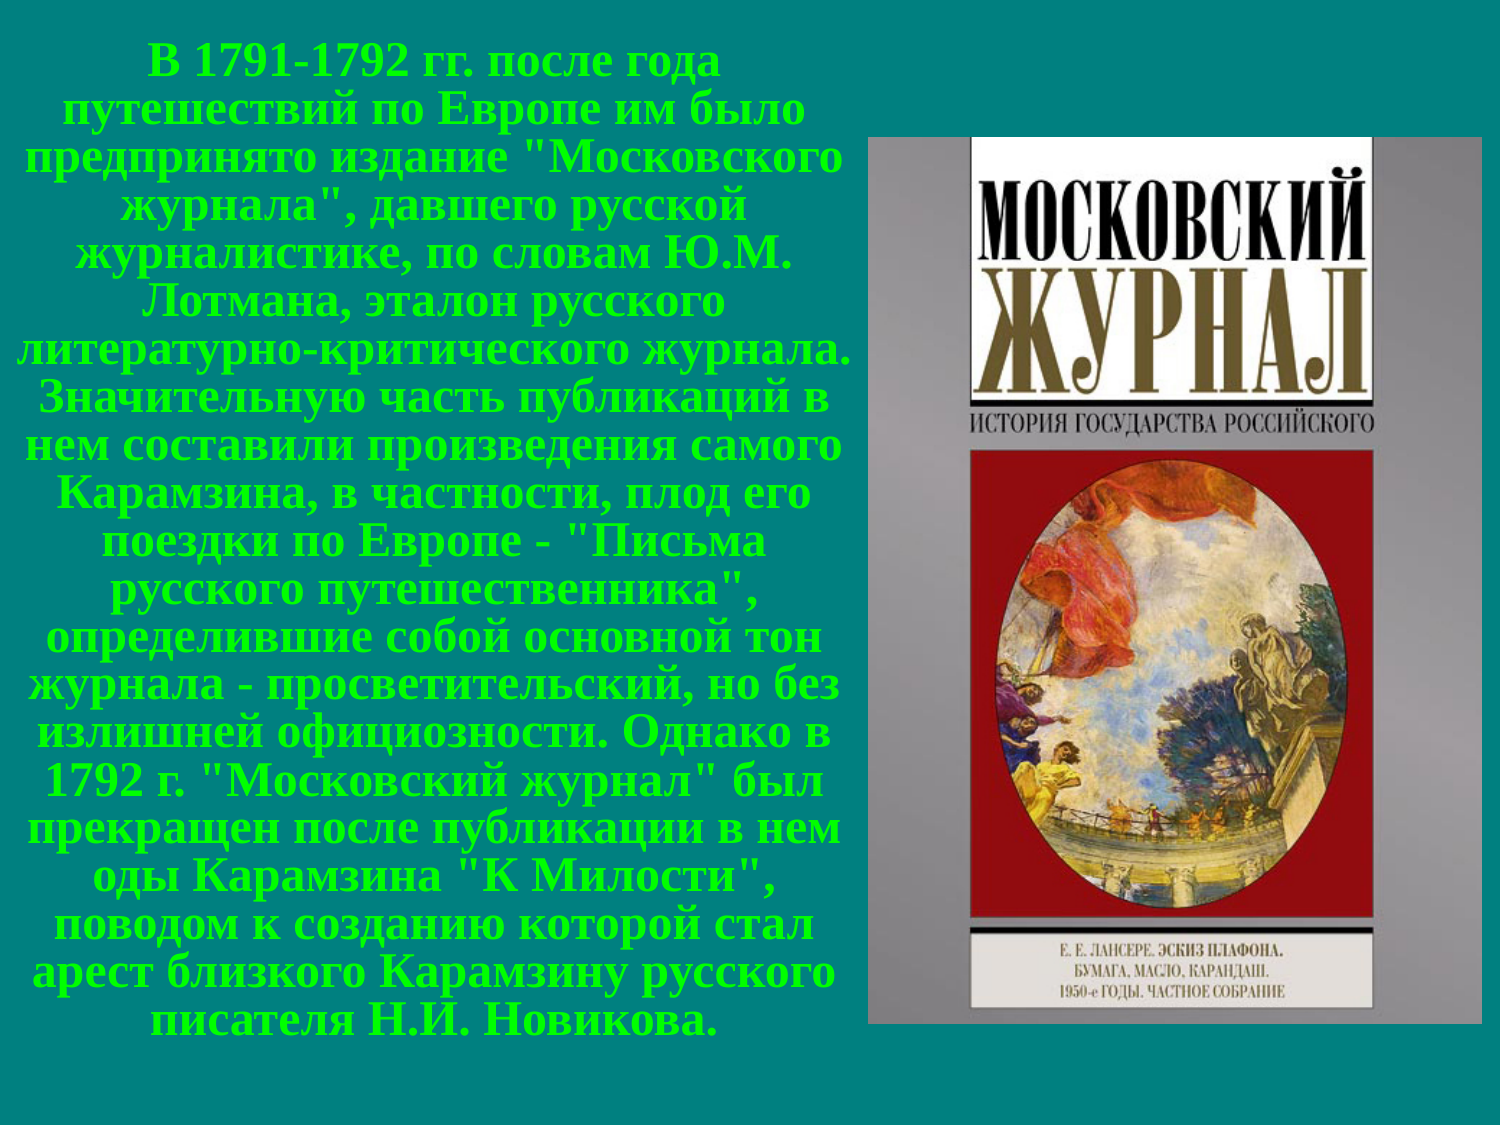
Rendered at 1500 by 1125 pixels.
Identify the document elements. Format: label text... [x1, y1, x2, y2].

picture [867, 136, 1482, 1024]
text_box В 1791-1792 гг. после года путешествий по Европе им было предпринято издание "Московского журнала", давшего русской журналистике, по словам Ю.М. Лотмана, эталон русского литературно-критического журнала. Значительную часть публикаций в нем составили произведения самого Карамзина, в частности, плод его поездки по Европе - "Письма русского путешественника", определившие собой основной тон журнала - просветительский, но без излишней официозности. Однако в 1792 г. "Московский журнал" был прекращен после публикации в нем оды Карамзина "К Милости", поводом к созданию которой стал арест близкого Карамзину русского писателя Н.И. Новикова. [0, 30, 869, 1125]
